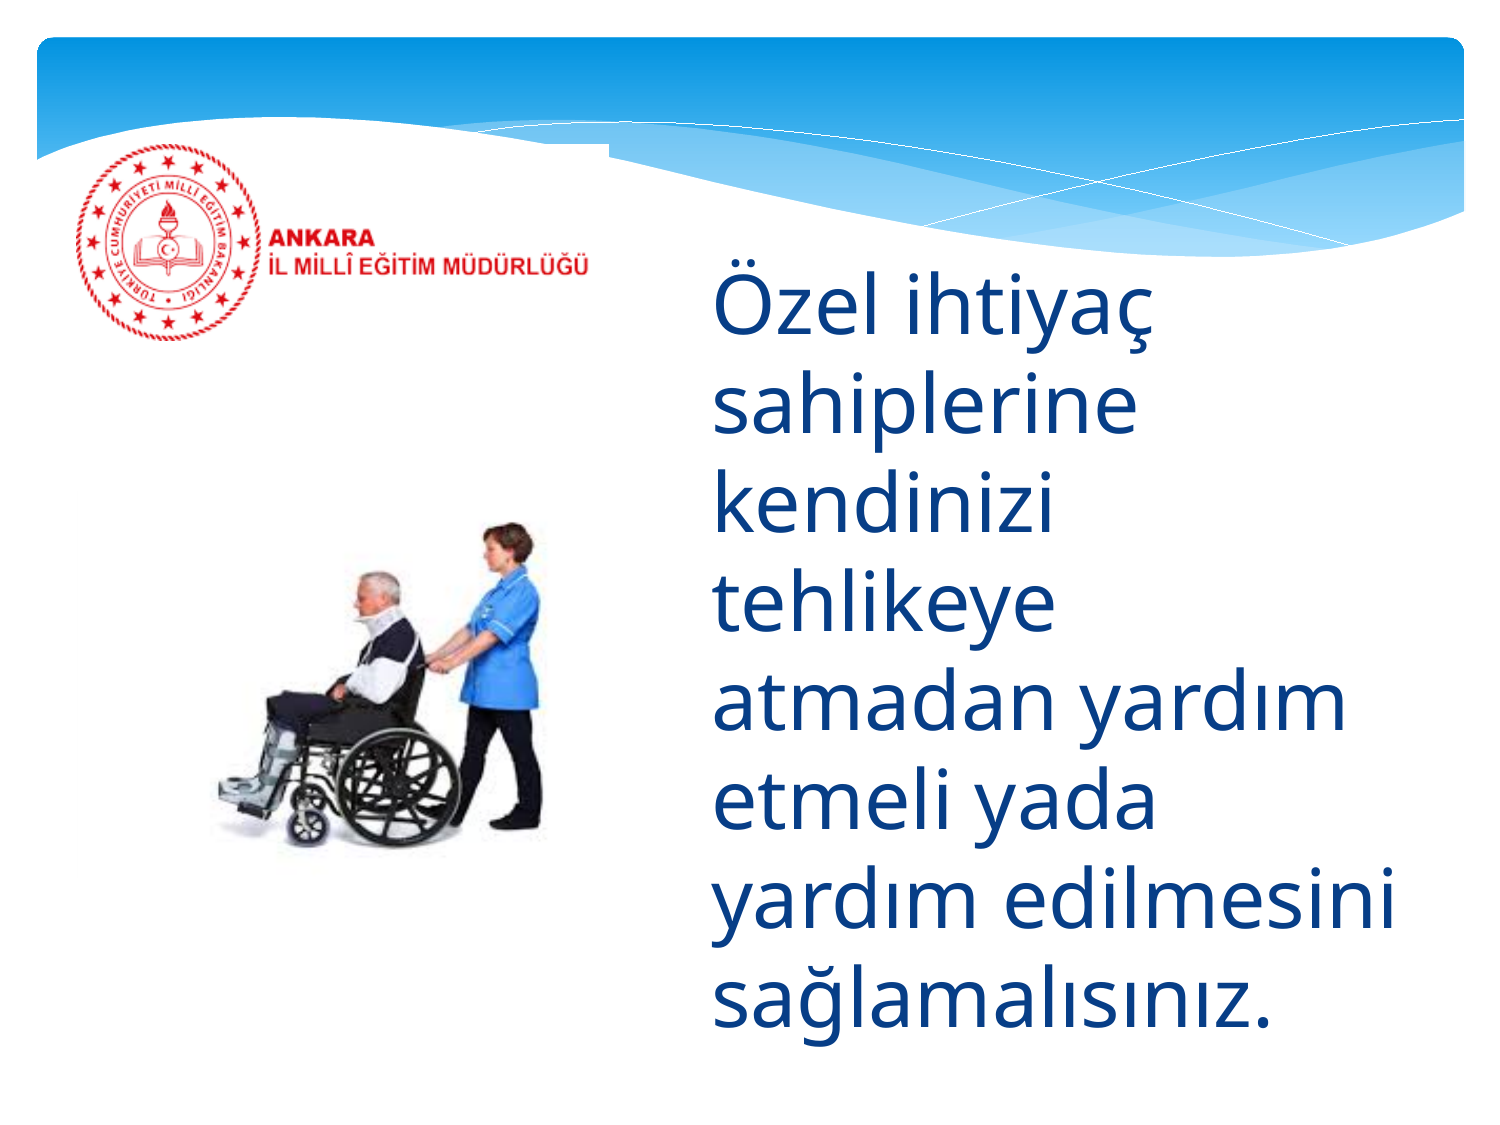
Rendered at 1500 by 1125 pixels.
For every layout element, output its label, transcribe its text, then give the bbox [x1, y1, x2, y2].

picture [76, 491, 621, 878]
list Özel ihtiyaç sahiplerine kendinizi tehlikeye atmadan yardım etmeli yada yardım edilmesini sağlamalısınız. [655, 244, 1418, 1125]
picture [76, 144, 609, 341]
